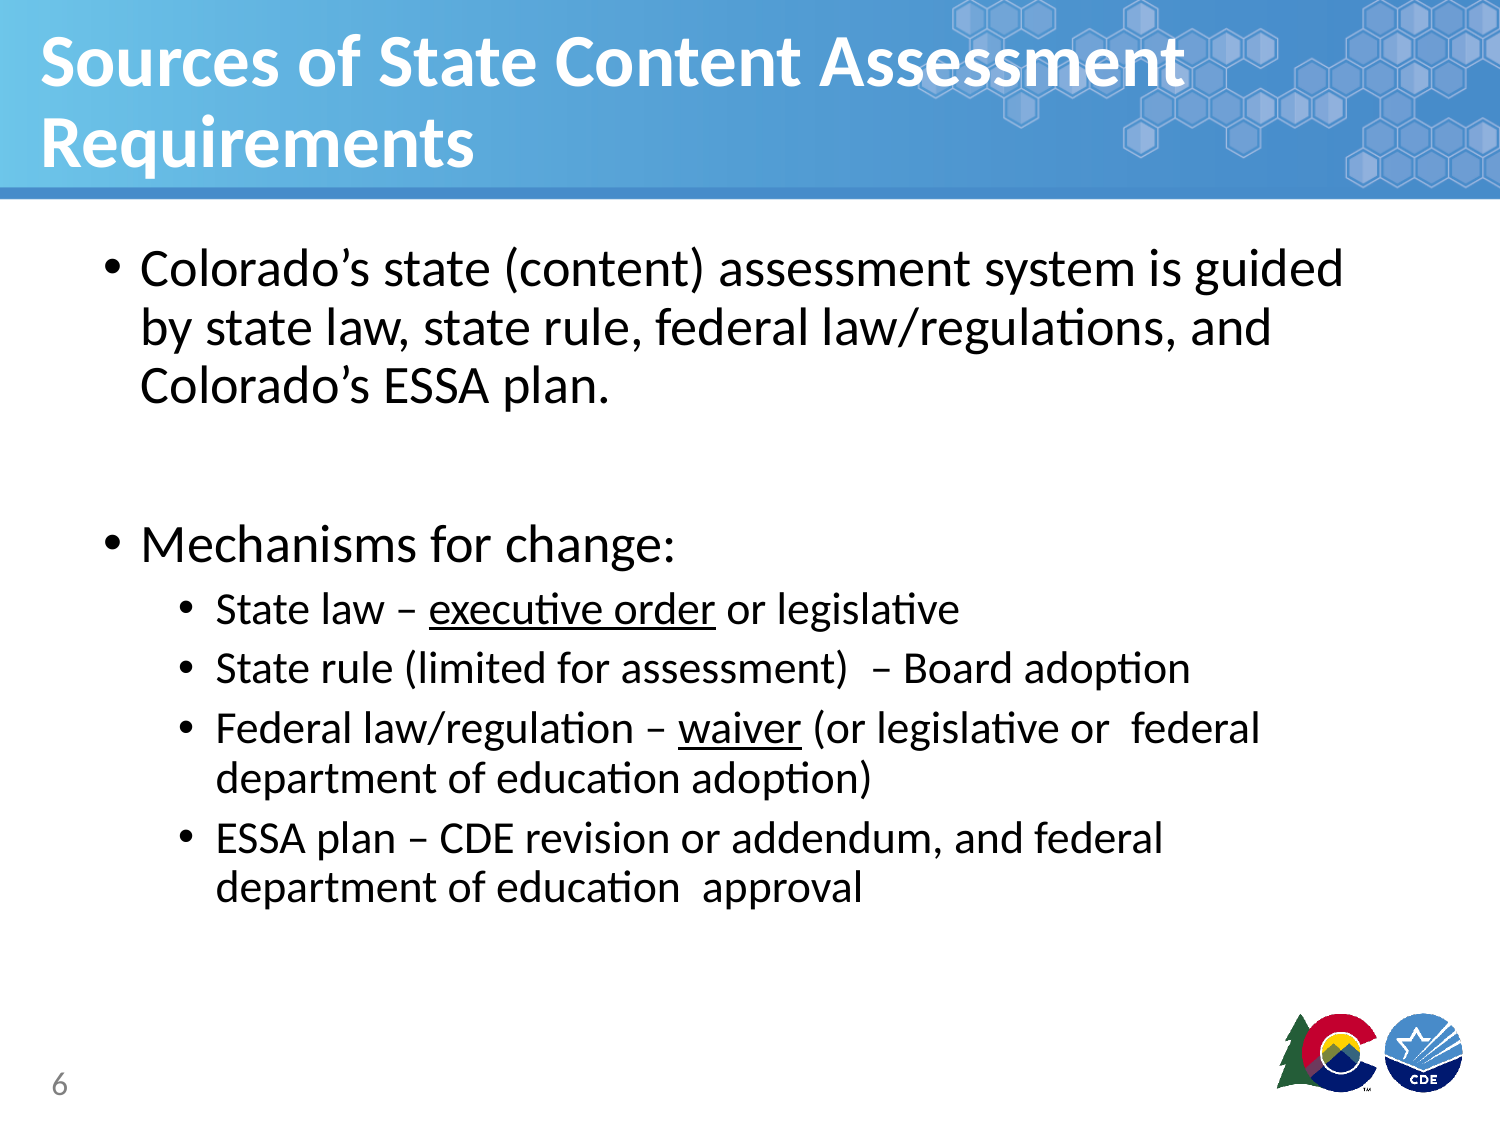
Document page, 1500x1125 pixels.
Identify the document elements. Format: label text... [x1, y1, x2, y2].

picture [1397, 1012, 1463, 1093]
picture [0, 0, 1500, 200]
list Colorado’s state (content) assessment system is guided by state law, state rule, federal law/regulations, and Colorado’s ESSA plan. Mechanisms for change: State law – executive order or legislative State rule (limited for assessment) – Board adoption Federal law/regulation – waiver (or legislative or federal department of education adoption) ESSA plan – CDE revision or addendum, and federal department of education approval [103, 239, 1397, 1125]
slide_number 6 [36, 1054, 375, 1115]
title Sources of State Content Assessment Requirements [40, 22, 1466, 147]
